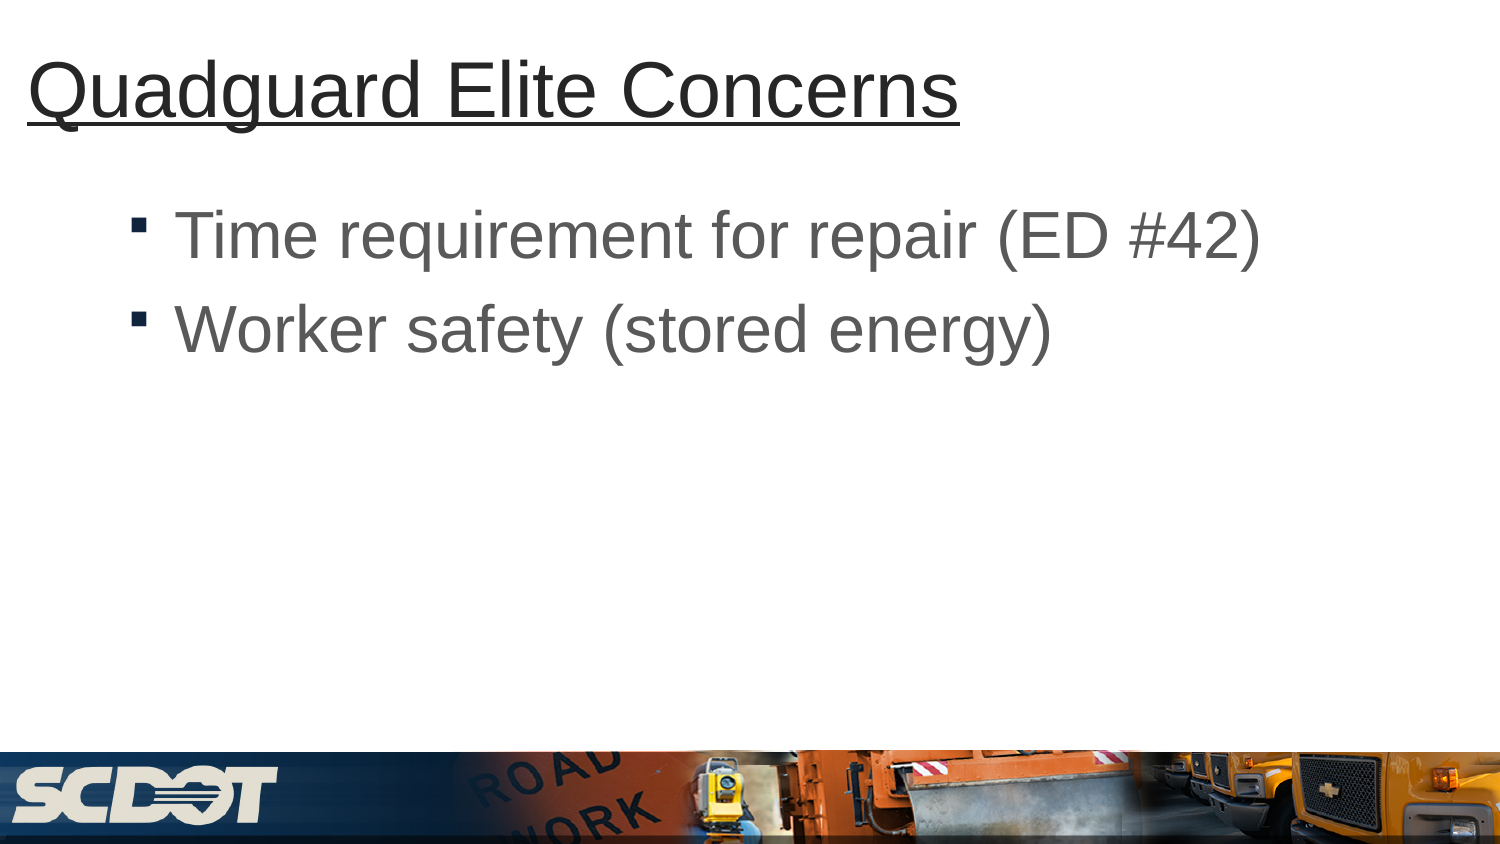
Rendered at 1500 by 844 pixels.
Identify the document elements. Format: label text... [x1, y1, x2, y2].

picture [0, 0, 1500, 844]
list Time requirement for repair (ED #42) Worker safety (stored energy) [37, 184, 1388, 785]
title Quadguard Elite Concerns [11, 0, 1388, 172]
